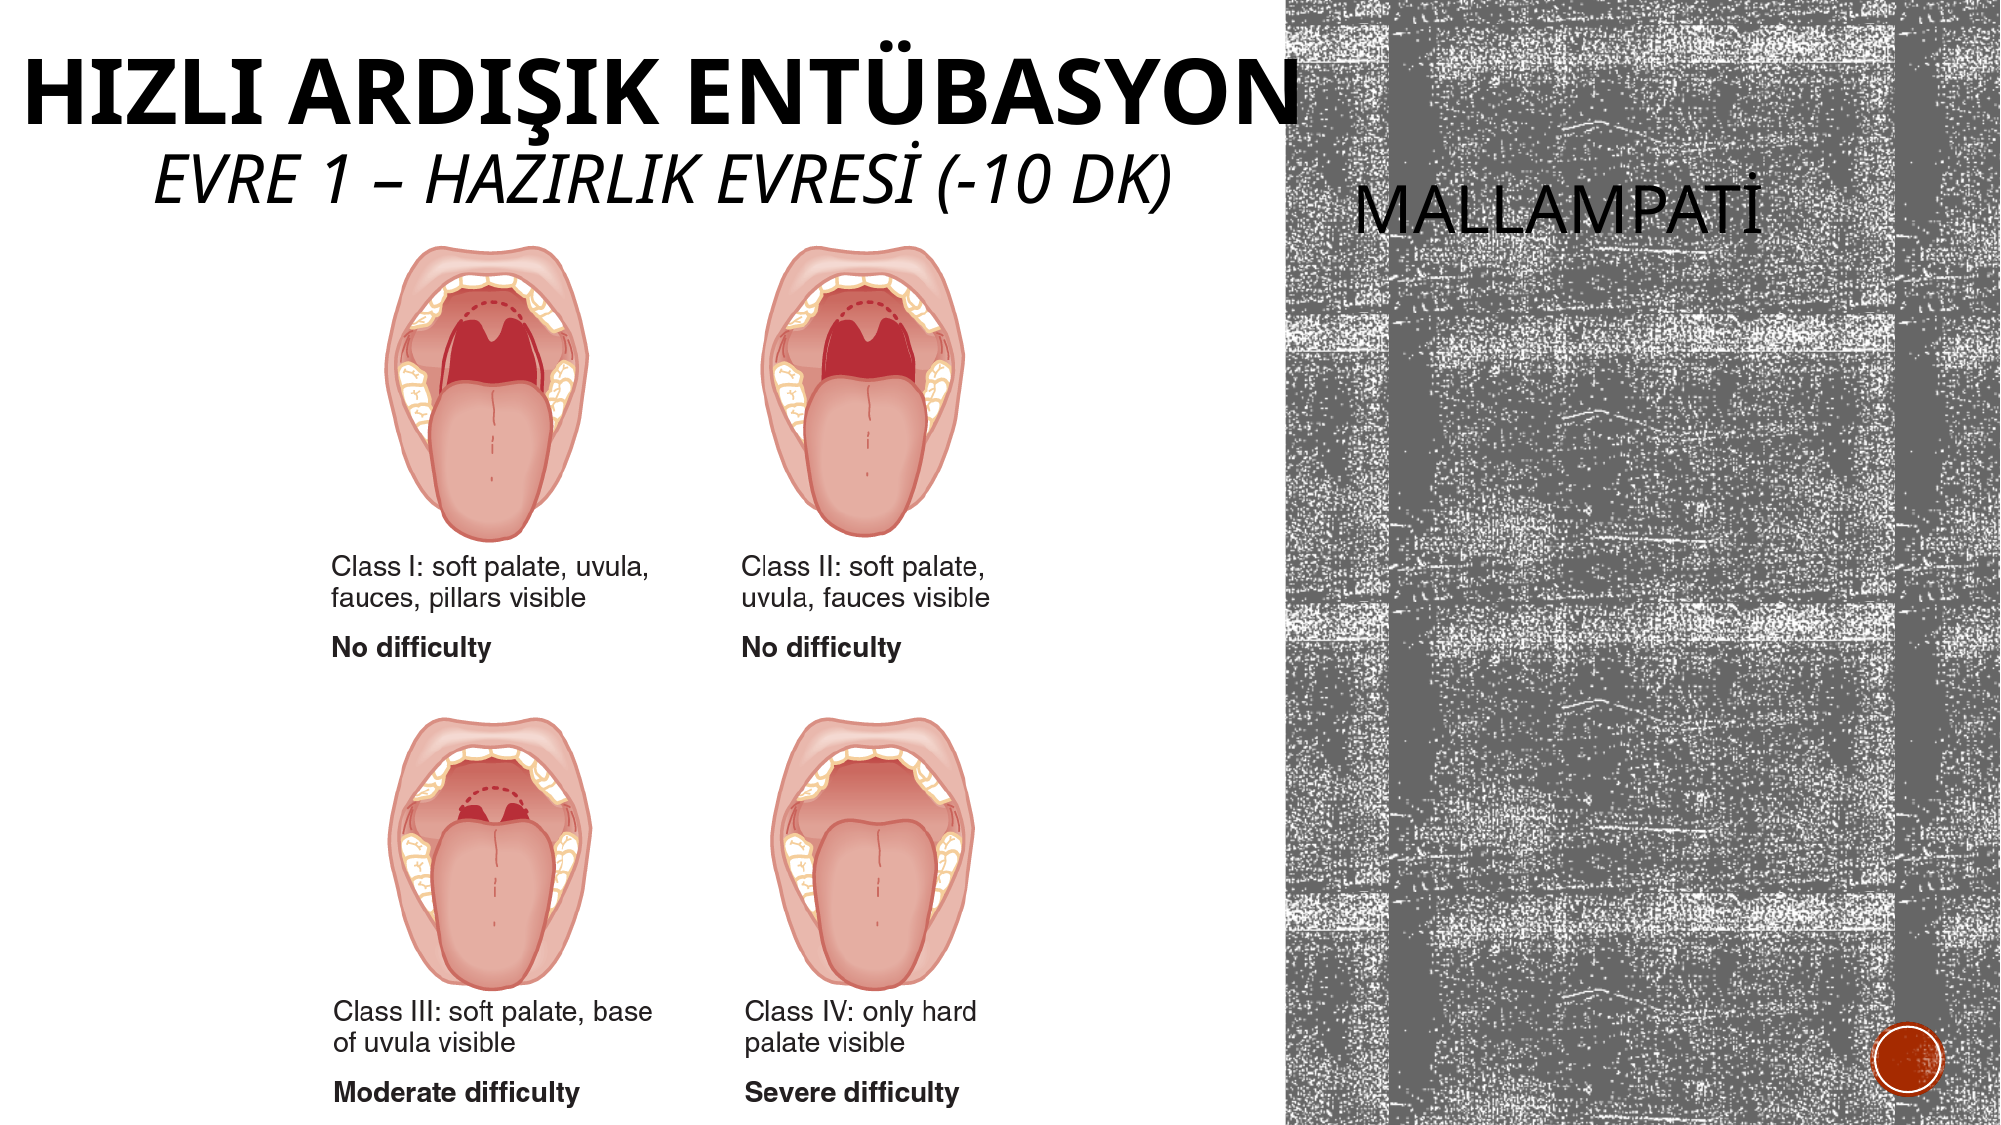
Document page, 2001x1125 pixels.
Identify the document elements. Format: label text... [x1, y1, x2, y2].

text_box [1284, 0, 2000, 1125]
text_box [1872, 1024, 1943, 1095]
picture [200, 197, 1127, 1111]
title Mallampati [1338, 79, 1920, 344]
text_box Hızlı Ardışık Entübasyon Evre 1 – Hazırlık Evresi (-10 dk) [0, 0, 1366, 264]
